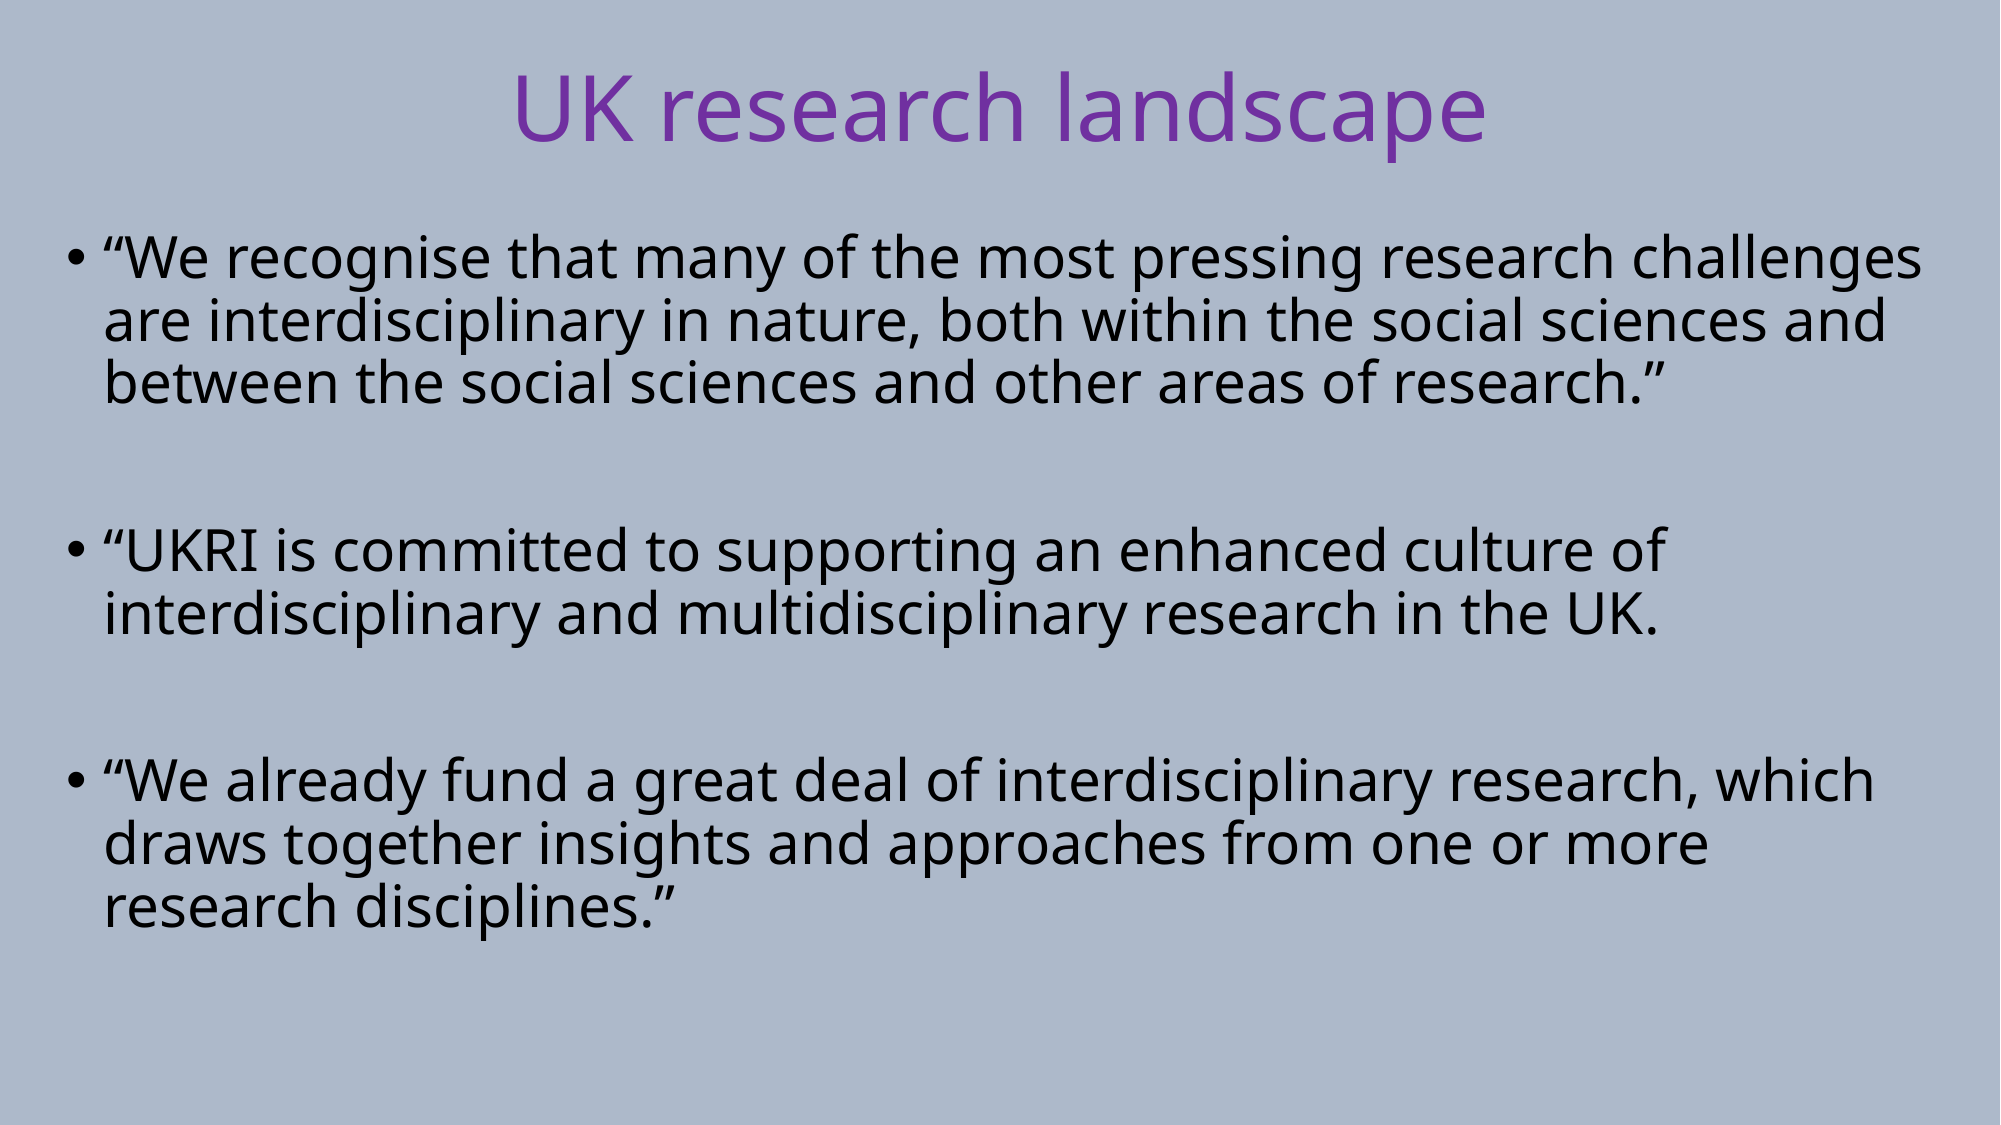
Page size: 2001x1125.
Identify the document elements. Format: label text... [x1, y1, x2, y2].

list “We recognise that many of the most pressing research challenges are interdisciplinary in nature, both within the social sciences and between the social sciences and other areas of research.” “UKRI is committed to supporting an enhanced culture of interdisciplinary and multidisciplinary research in the UK. “We already fund a great deal of interdisciplinary research, which draws together insights and approaches from one or more research disciplines.” [51, 220, 1944, 1014]
title UK research landscape [137, 3, 1863, 220]
